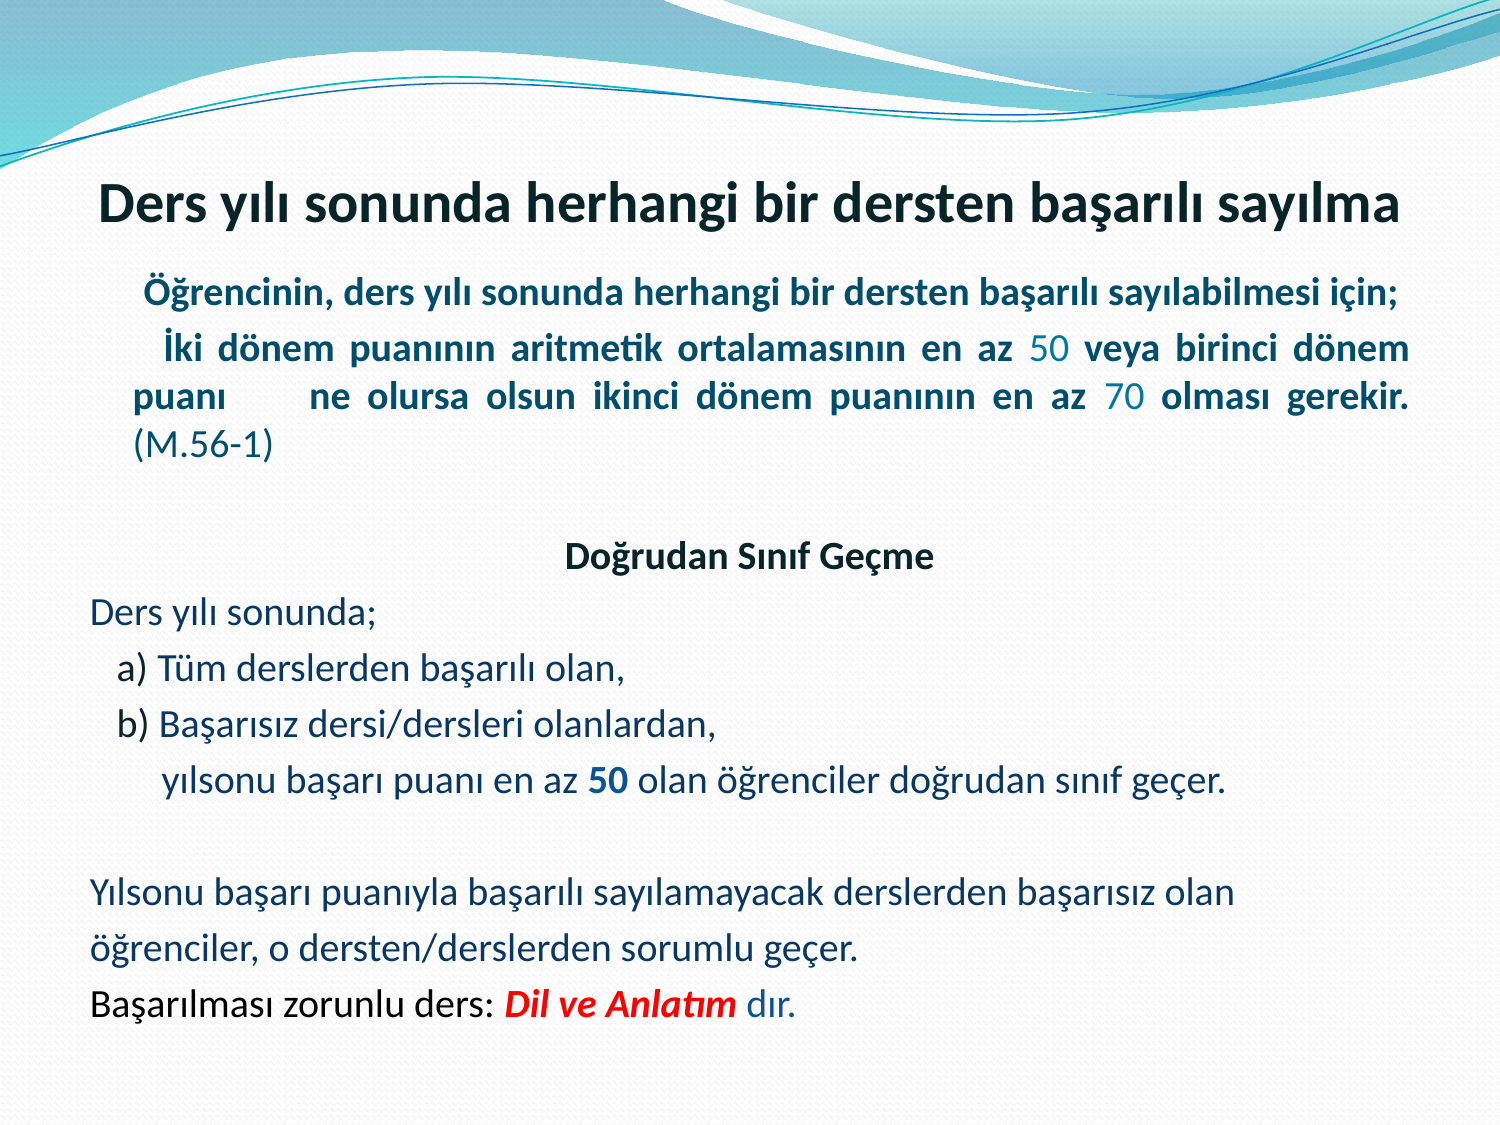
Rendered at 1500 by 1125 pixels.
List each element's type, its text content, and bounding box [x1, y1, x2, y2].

title Ders yılı sonunda herhangi bir dersten başarılı sayılma [75, 115, 1425, 235]
list Öğrencinin, ders yılı sonunda herhangi bir dersten başarılı sayılabilmesi için; İki dönem puanının aritmetik ortalamasının en az 50 veya birinci dönem puanı ne olursa olsun ikinci dönem puanının en az 70 olması gerekir. (M.56-1) Doğrudan Sınıf Geçme Ders yılı sonunda; a) Tüm derslerden başarılı olan, b) Başarısız dersi/dersleri olanlardan, yılsonu başarı puanı en az 50 olan öğrenciler doğrudan sınıf geçer. Yılsonu başarı puanıyla başarılı sayılamayacak derslerden başarısız olan öğrenciler, o dersten/derslerden sorumlu geçer. Başarılması zorunlu ders: Dil ve Anlatım dır. [75, 257, 1425, 1090]
